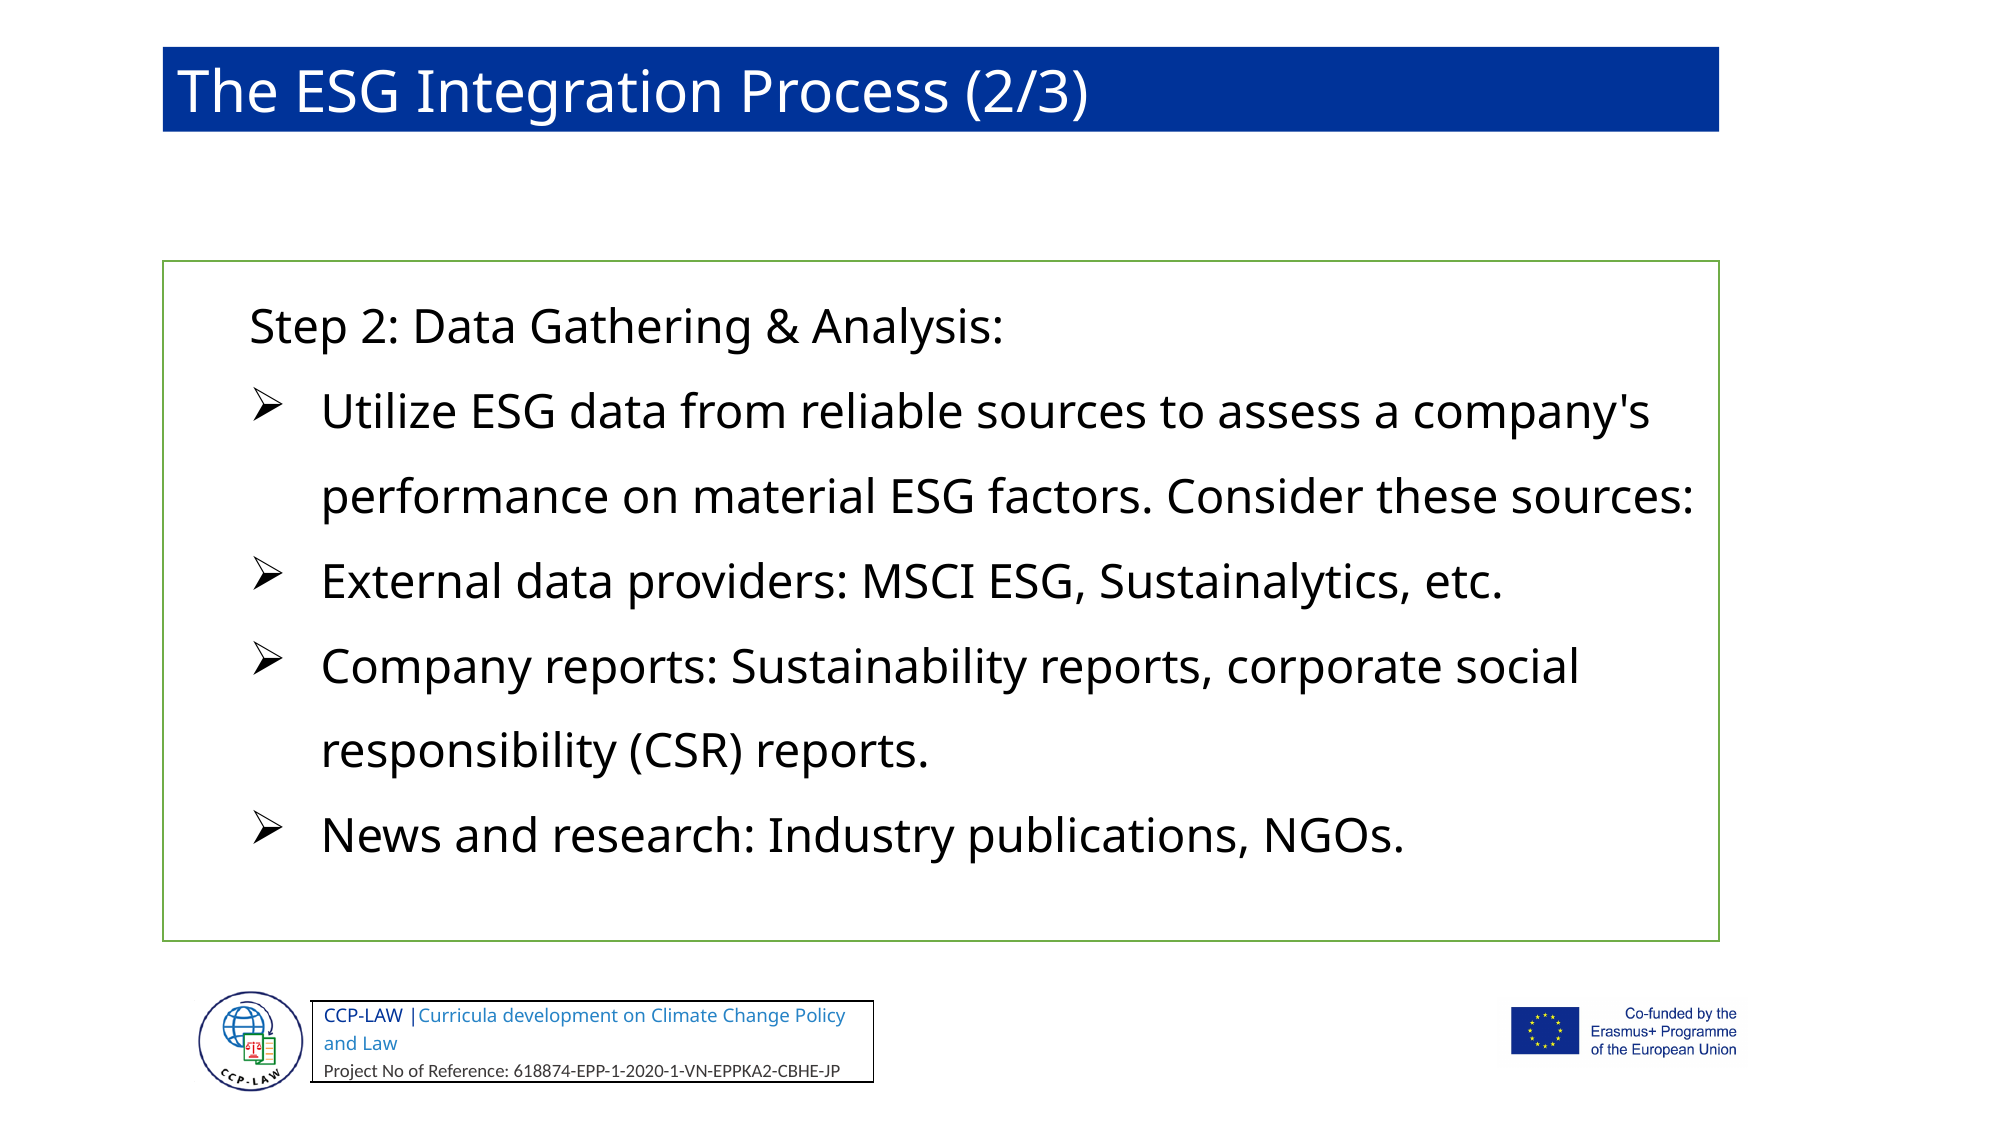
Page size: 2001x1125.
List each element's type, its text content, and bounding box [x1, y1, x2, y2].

text_box The ESG Integration Process (2/3) [162, 46, 1720, 132]
text_box Step 2: Data Gathering & Analysis: Utilize ESG data from reliable sources to assess a company's performance on material ESG factors. Consider these sources: External data providers: MSCI ESG, Sustainalytics, etc. Company reports: Sustainability reports, corporate social responsibility (CSR) reports. News and research: Industry publications, NGOs. [162, 261, 1720, 942]
picture [1497, 997, 1748, 1068]
picture [195, 984, 310, 1095]
